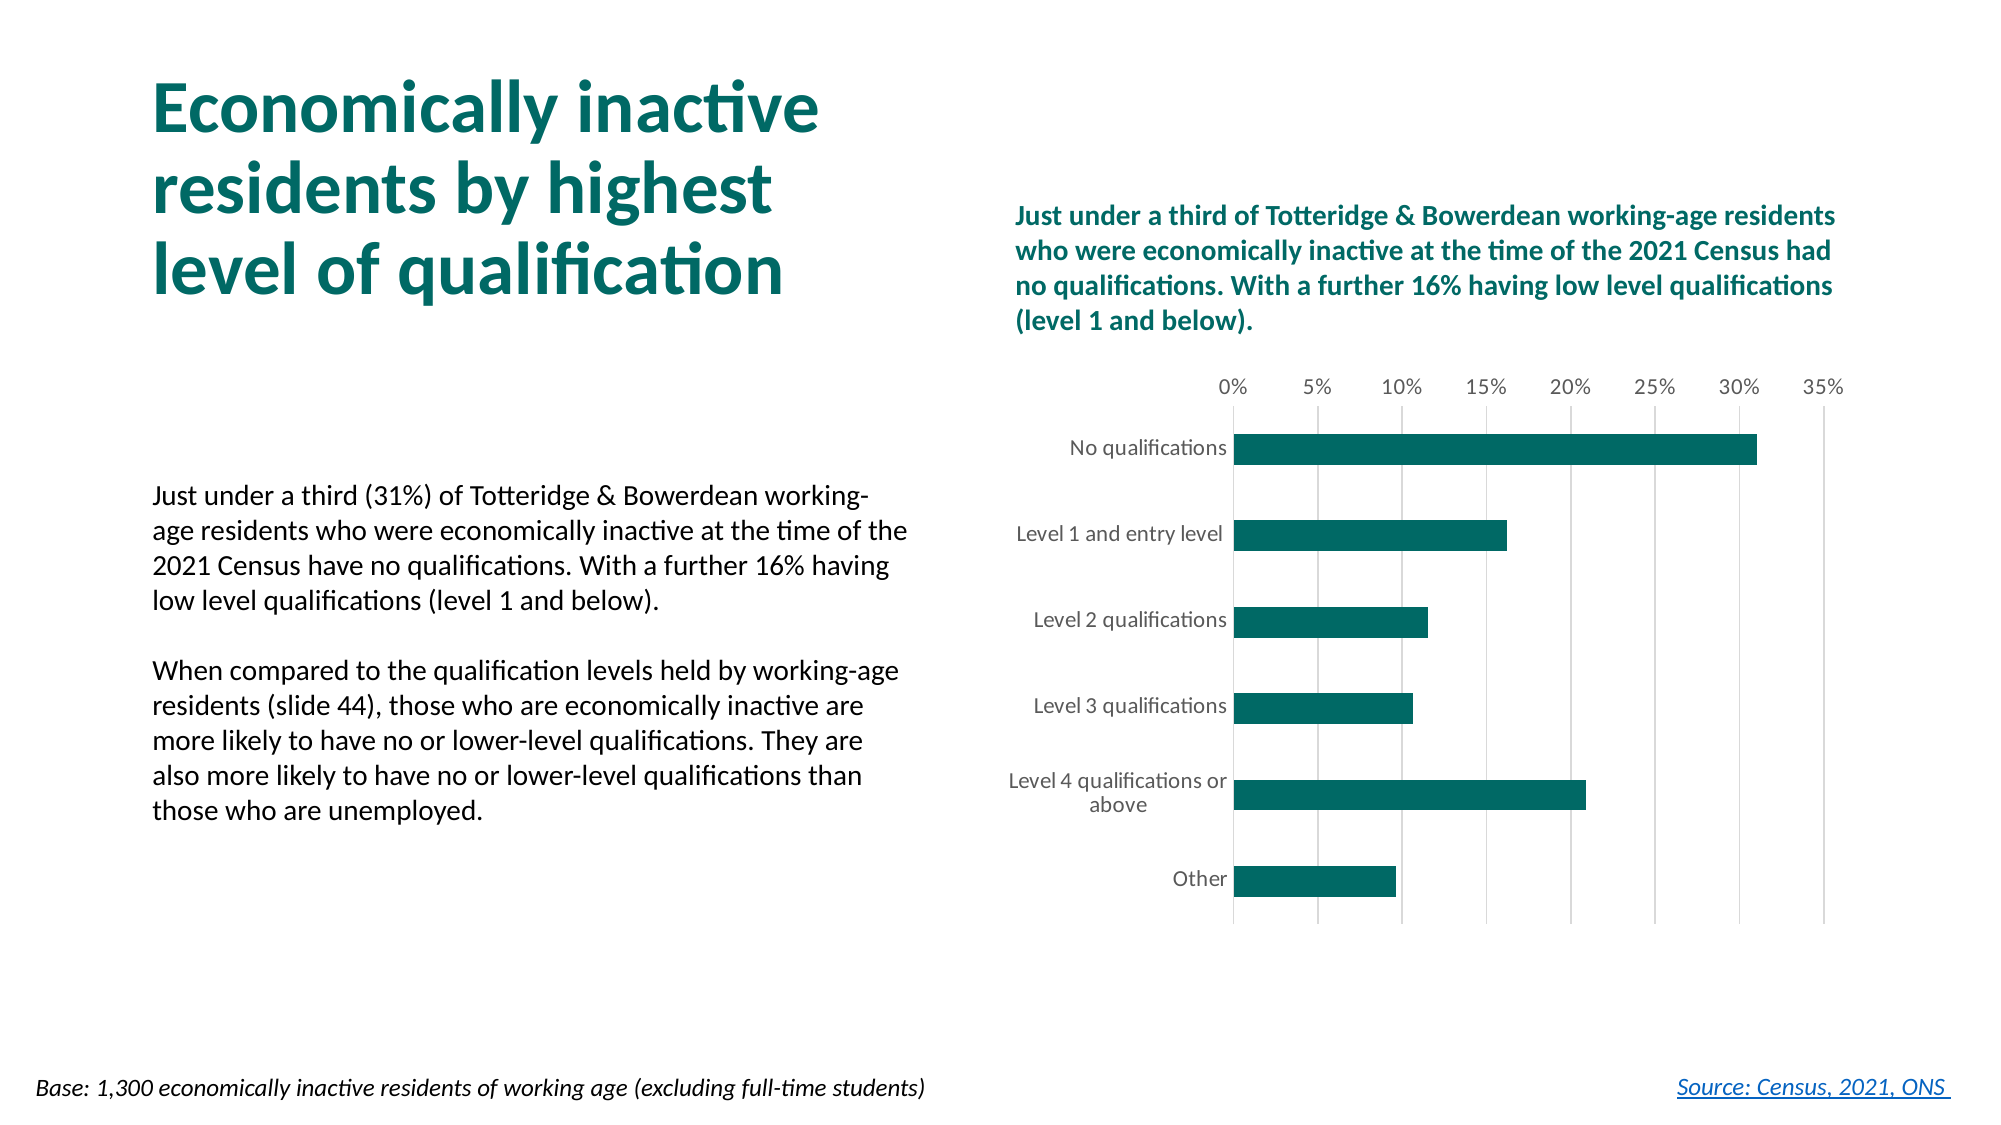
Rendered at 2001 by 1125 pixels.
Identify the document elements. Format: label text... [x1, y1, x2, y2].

title Economically inactive residents by highest level of qualification [137, 80, 842, 298]
text_box Base: 1,300 economically inactive residents of working age (excluding full-time students) [0, 1063, 943, 1109]
text_box Source: Census, 2021, ONS [1662, 1062, 1987, 1108]
text_box Just under a third (31%) of Totteridge & Bowerdean working-age residents who were economically inactive at the time of the 2021 Census have no qualifications. With a further 16% having low level qualifications (level 1 and below). When compared to the qualification levels held by working-age residents (slide 44), those who are economically inactive are more likely to have no or lower-level qualifications. They are also more likely to have no or lower-level qualifications than those who are unemployed. [137, 469, 923, 869]
chart [991, 365, 1863, 936]
text_box Just under a third of Totteridge & Bowerdean working-age residents who were economically inactive at the time of the 2021 Census had no qualifications. With a further 16% having low level qualifications (level 1 and below). [1000, 188, 1874, 344]
